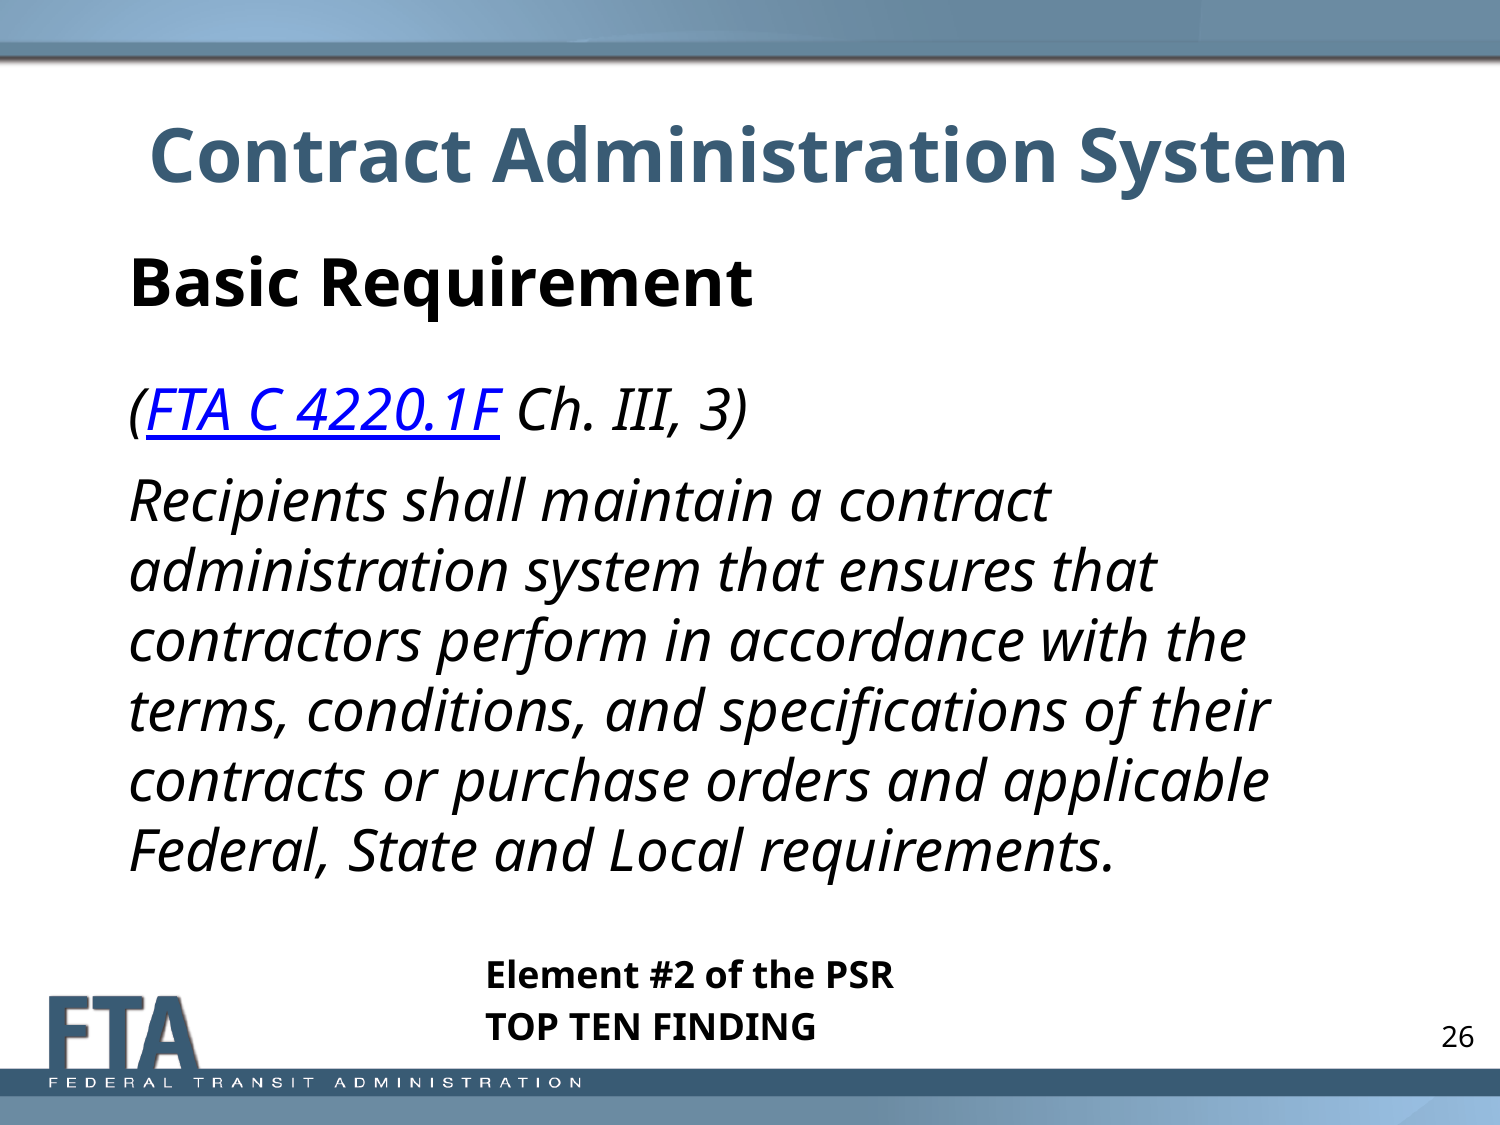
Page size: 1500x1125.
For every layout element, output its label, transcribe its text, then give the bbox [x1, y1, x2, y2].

picture [0, 992, 1500, 1125]
picture [0, 0, 1500, 75]
list Basic Requirement (FTA C 4220.1F Ch. III, 3) Recipients shall maintain a contract administration system that ensures that contractors perform in accordance with the terms, conditions, and specifications of their contracts or purchase orders and applicable Federal, State and Local requirements. Element #2 of the PSR TOP TEN FINDING [113, 232, 1426, 1006]
title Contract Administration System [74, 71, 1426, 233]
